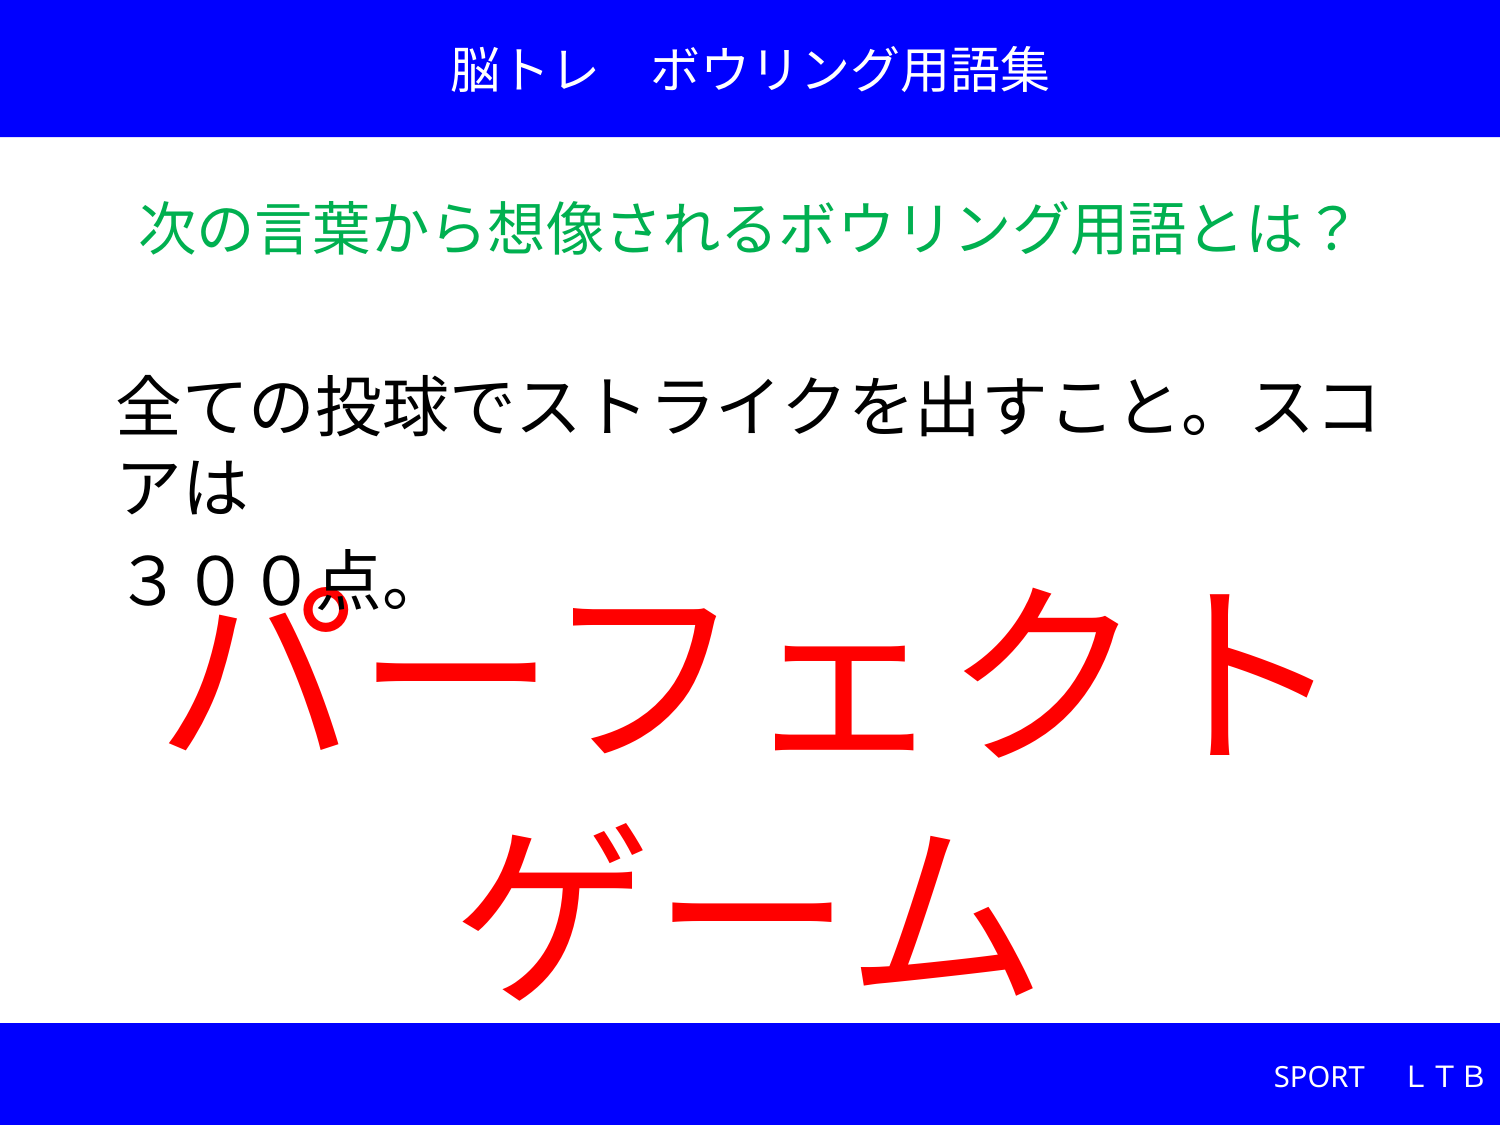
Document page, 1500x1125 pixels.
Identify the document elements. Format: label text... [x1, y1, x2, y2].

subtitle 全ての投球でストライクを出すこと。スコアは ３００点。 [100, 357, 1424, 646]
title パーフェクト ゲーム [0, 562, 1500, 1016]
text_box 次の言葉から想像されるボウリング用語とは？ [53, 184, 1447, 303]
text_box 脳トレ ボウリング用語集 [0, 0, 1500, 138]
text_box SPORT ＬＴＢ [0, 1023, 1500, 1125]
